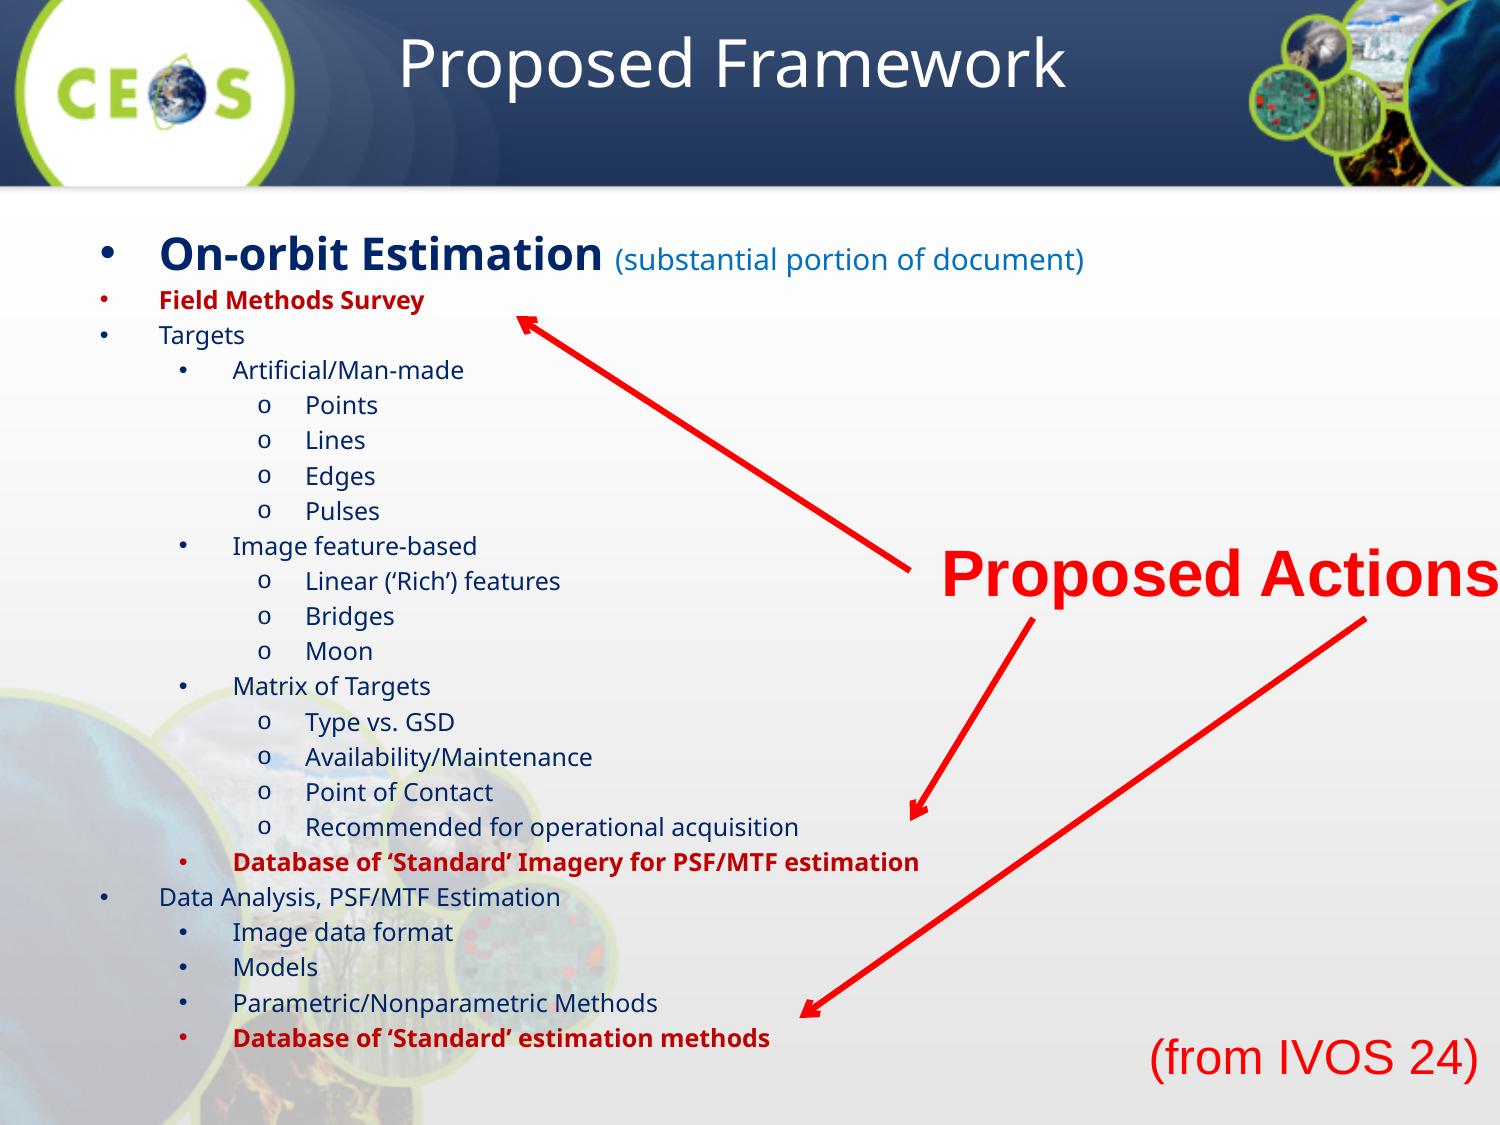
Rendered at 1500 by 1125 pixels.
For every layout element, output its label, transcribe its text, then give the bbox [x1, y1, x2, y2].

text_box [515, 315, 911, 572]
text_box Proposed Actions [926, 523, 1500, 618]
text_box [798, 617, 1366, 1019]
list On-orbit Estimation (substantial portion of document) Field Methods Survey Targets Artificial/Man-made Points Lines Edges Pulses Image feature-based Linear (‘Rich’) features Bridges Moon Matrix of Targets Type vs. GSD Availability/Maintenance Point of Contact Recommended for operational acquisition Database of ‘Standard’ Imagery for PSF/MTF estimation Data Analysis, PSF/MTF Estimation Image data format Models Parametric/Nonparametric Methods Database of ‘Standard’ estimation methods [85, 217, 1415, 1068]
title Proposed Framework [0, 13, 1083, 201]
picture [0, 0, 1500, 1125]
text_box (from IVOS 24) [1133, 1018, 1496, 1092]
